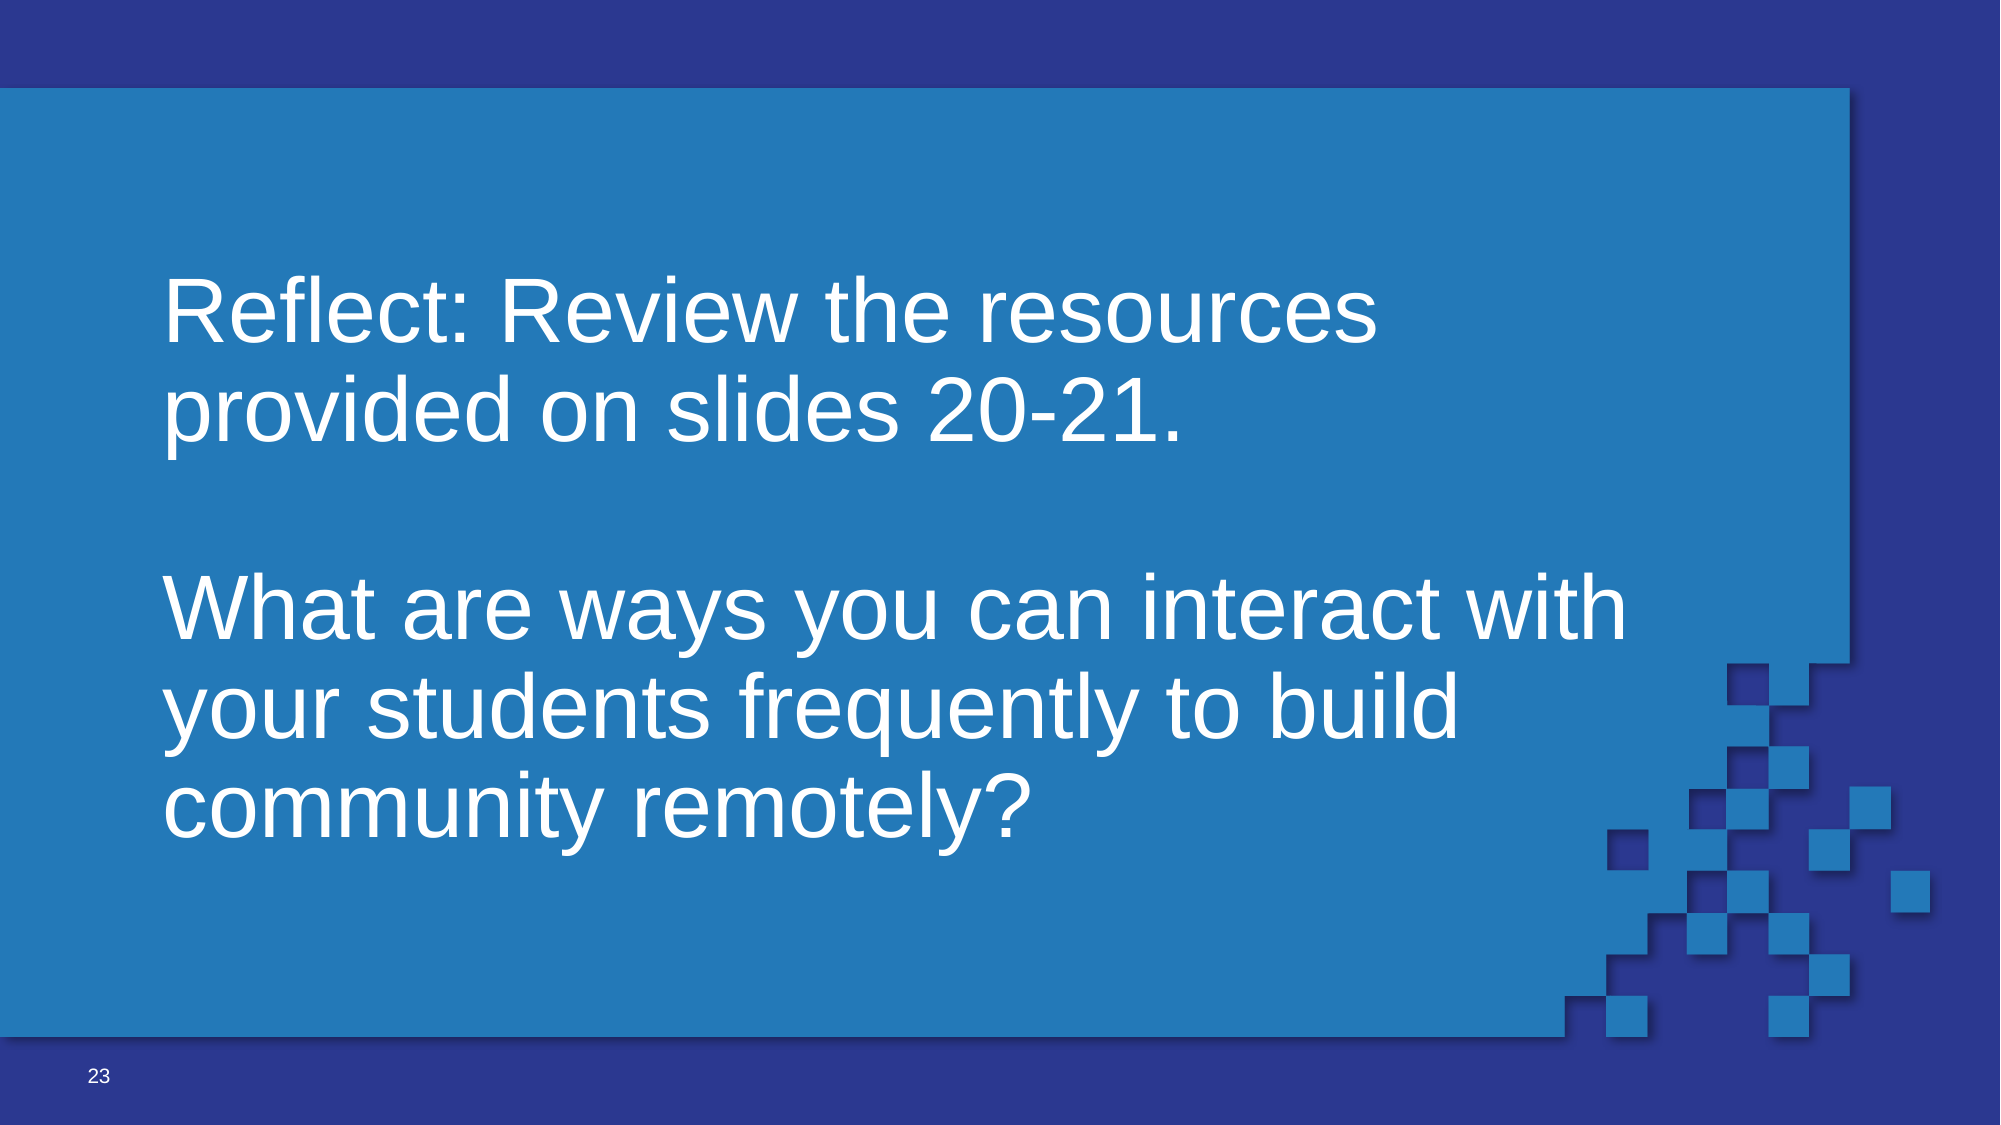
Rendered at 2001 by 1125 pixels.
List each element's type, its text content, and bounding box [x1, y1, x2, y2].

title Reflect: Review the resources provided on slides 20-21. What are ways you can interact with your students frequently to build community remotely? [162, 275, 1639, 846]
slide_number 23 [87, 1062, 150, 1100]
picture [0, 88, 1930, 1037]
